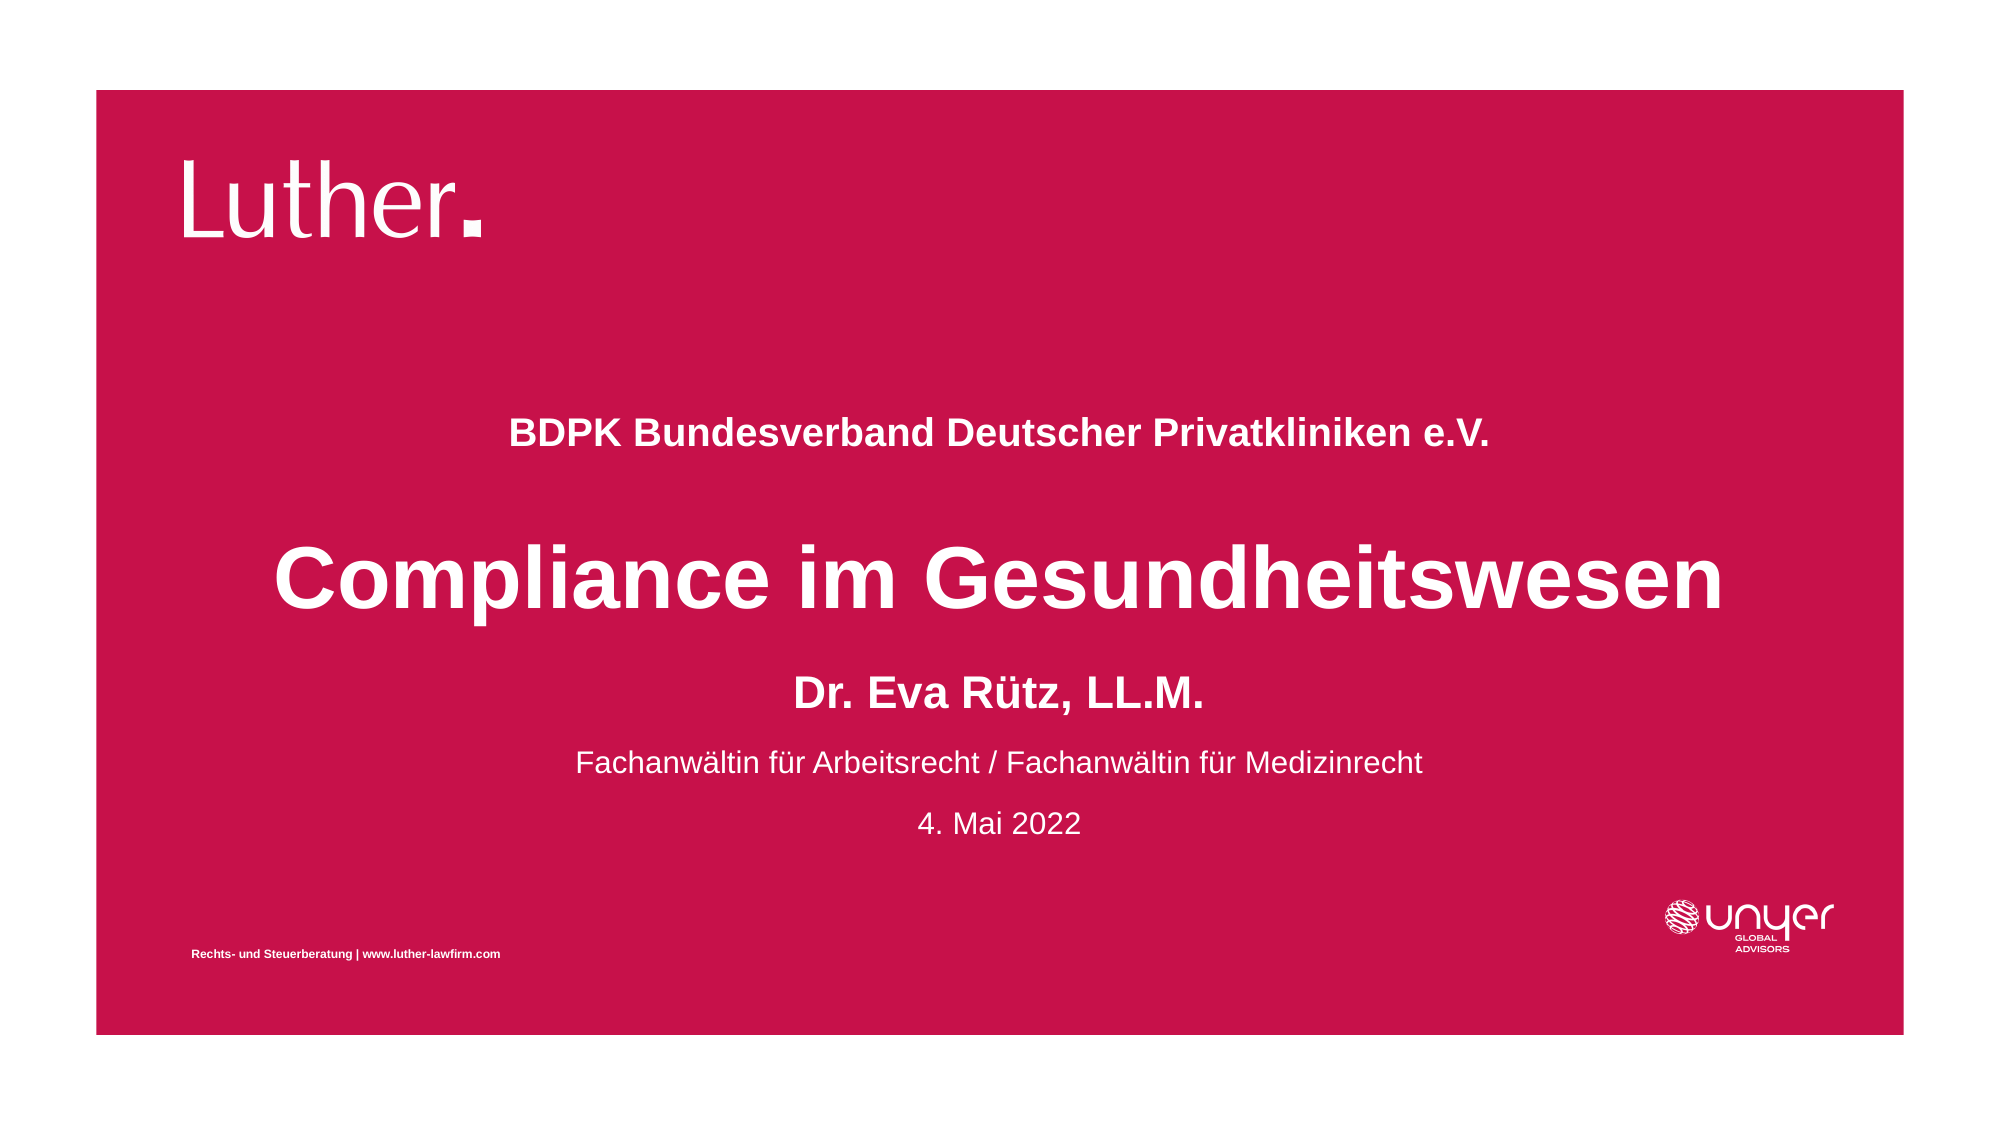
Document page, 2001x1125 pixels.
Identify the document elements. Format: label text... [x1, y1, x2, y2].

title BDPK Bundesverband Deutscher Privatkliniken e.V. Compliance im Gesundheitswesen [137, 410, 1863, 628]
picture [184, 160, 481, 238]
subtitle Dr. Eva Rütz, LL.M. Fachanwältin für Arbeitsrecht / Fachanwältin für Medizinrecht 4. Mai 2022 [137, 652, 1863, 771]
picture [1631, 871, 1867, 986]
